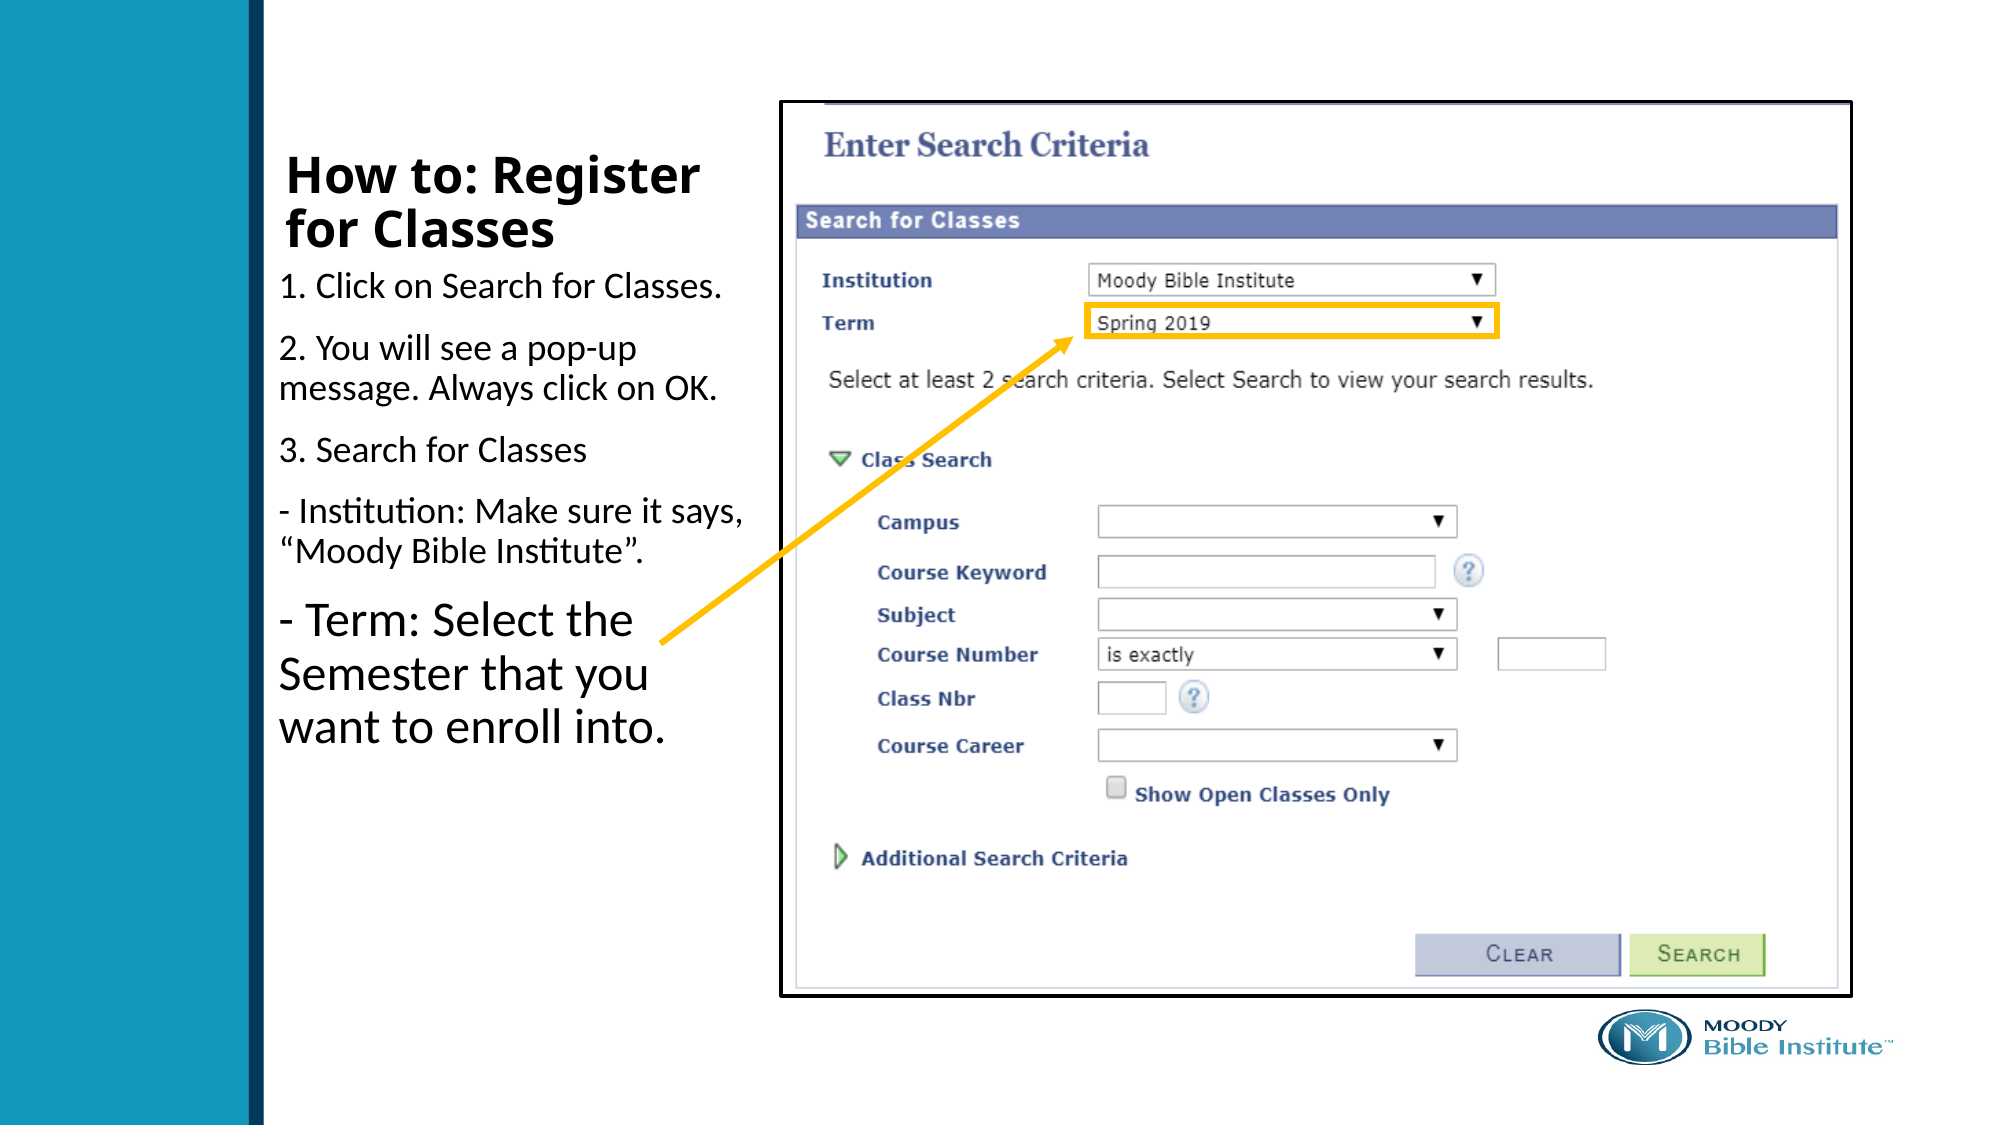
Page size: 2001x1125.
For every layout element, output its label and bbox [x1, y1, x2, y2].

text_box [660, 336, 1074, 644]
picture [0, 0, 2000, 1125]
